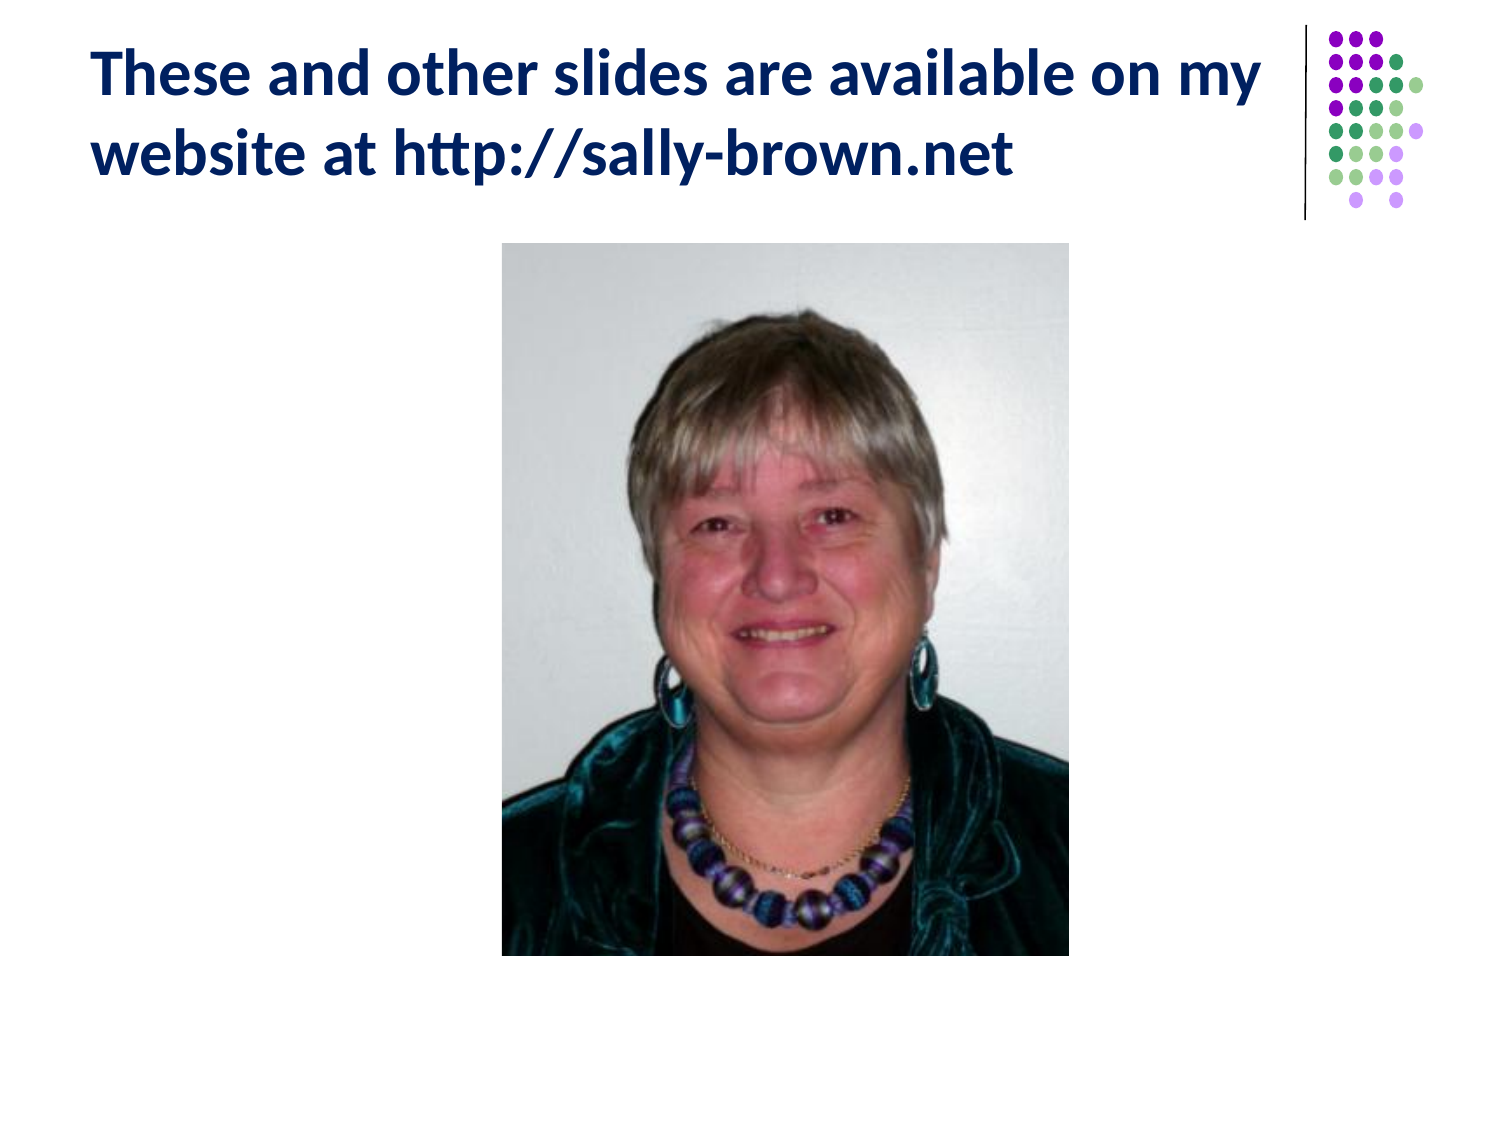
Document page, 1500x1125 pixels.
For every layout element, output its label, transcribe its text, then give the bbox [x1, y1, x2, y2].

title These and other slides are available on my website at http://sally-brown.net [74, 19, 1313, 197]
picture [501, 243, 1070, 956]
